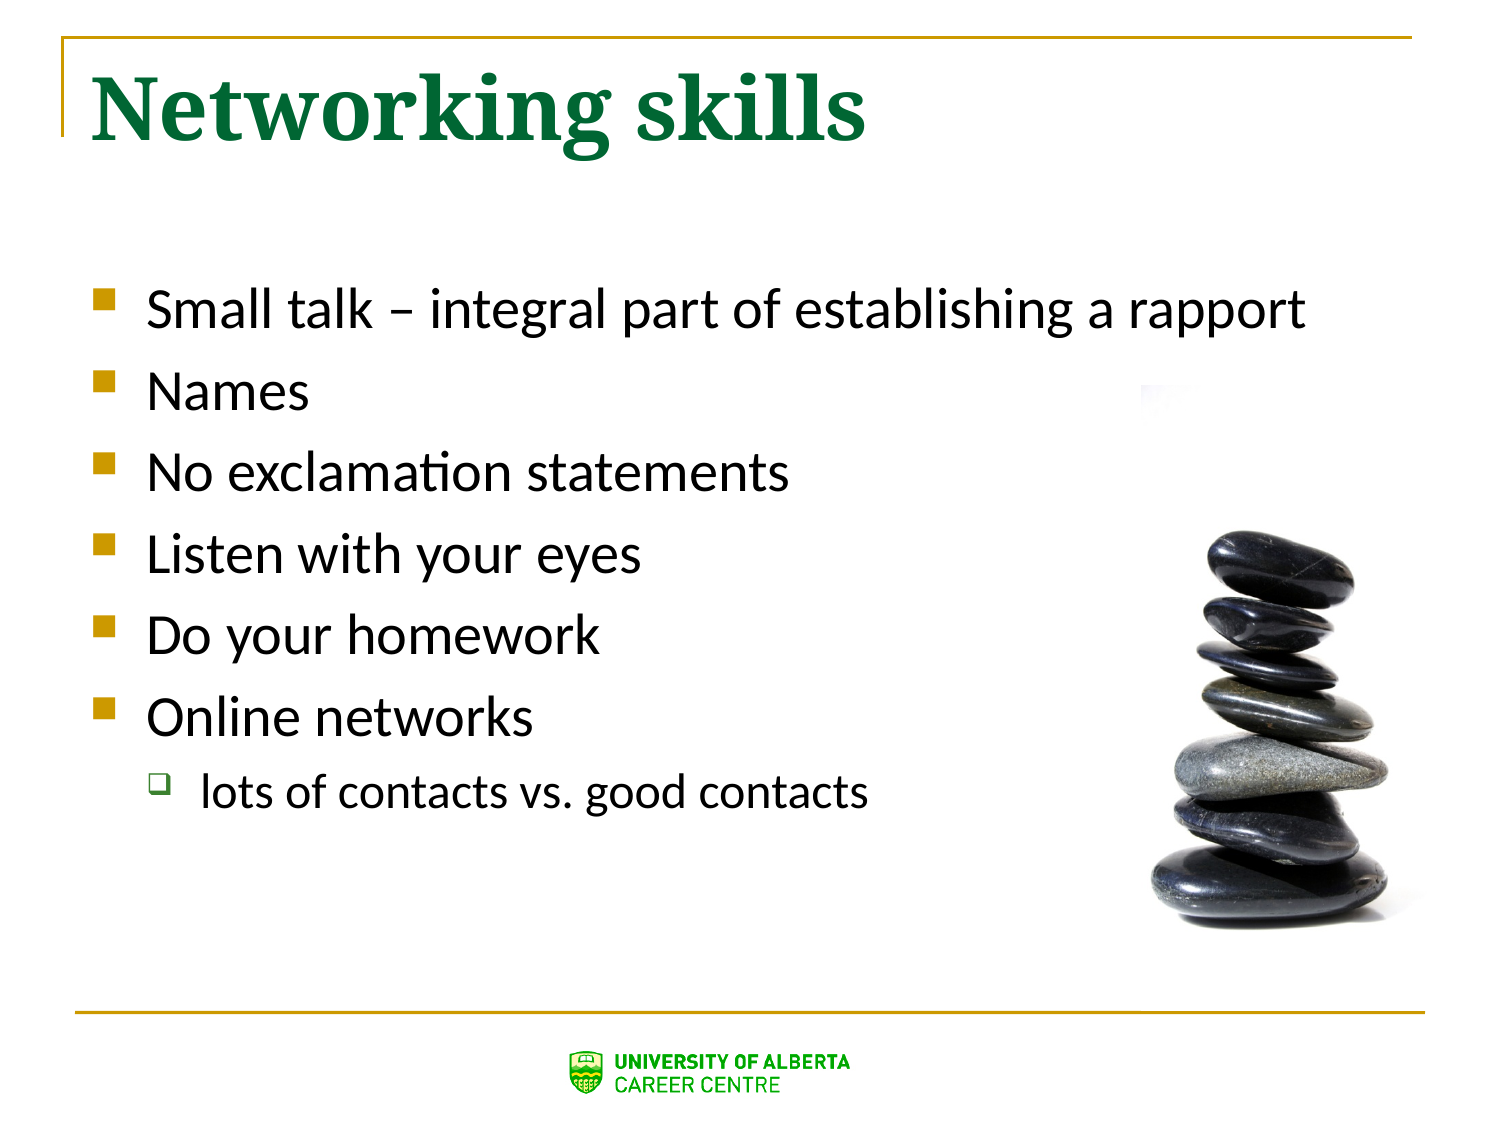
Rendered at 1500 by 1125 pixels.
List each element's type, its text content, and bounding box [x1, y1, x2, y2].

list Small talk – integral part of establishing a rapport Names No exclamation statements Listen with your eyes Do your homework Online networks lots of contacts vs. good contacts [74, 262, 1471, 1006]
picture [1141, 385, 1500, 1011]
title Networking skills [74, 45, 1426, 233]
picture [537, 1021, 882, 1125]
